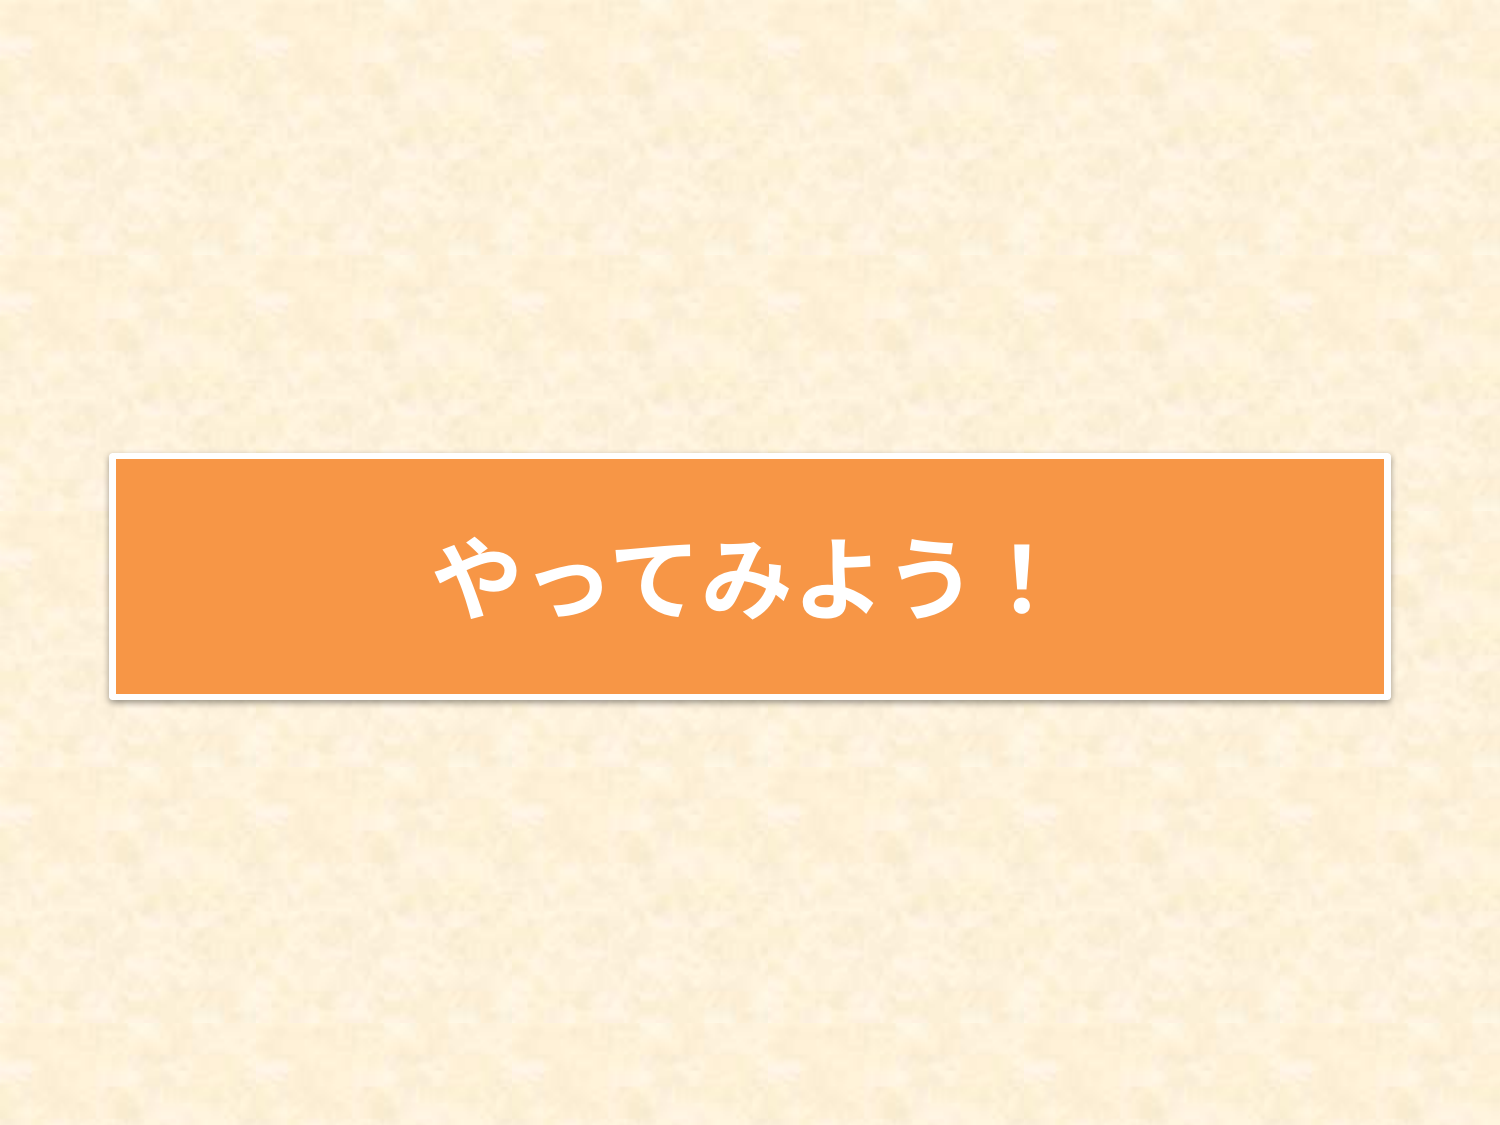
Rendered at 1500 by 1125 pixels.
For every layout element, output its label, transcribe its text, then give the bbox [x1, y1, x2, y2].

text_box やってみよう！ [109, 453, 1391, 700]
picture [0, 0, 1500, 1125]
